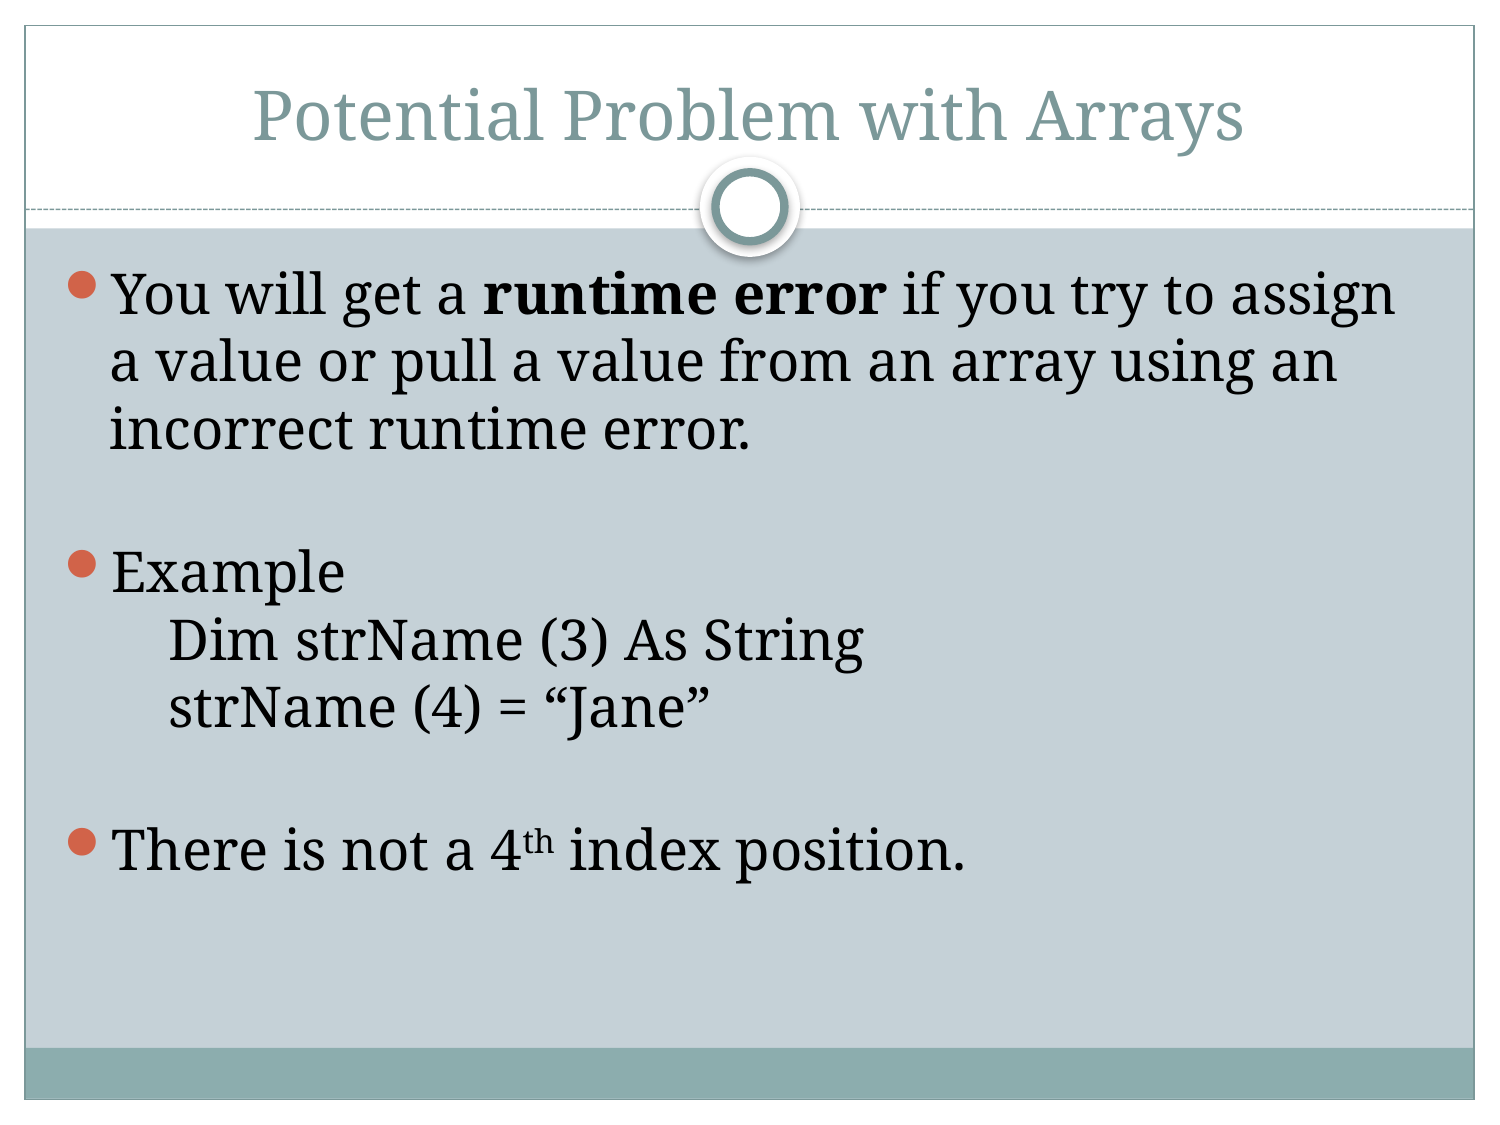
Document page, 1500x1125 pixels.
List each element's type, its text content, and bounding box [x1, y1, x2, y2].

list You will get a runtime error if you try to assign a value or pull a value from an array using an incorrect runtime error. Example Dim strName (3) As String strName (4) = “Jane” There is not a 4th index position. [49, 250, 1445, 1001]
title Potential Problem with Arrays [49, 37, 1450, 162]
